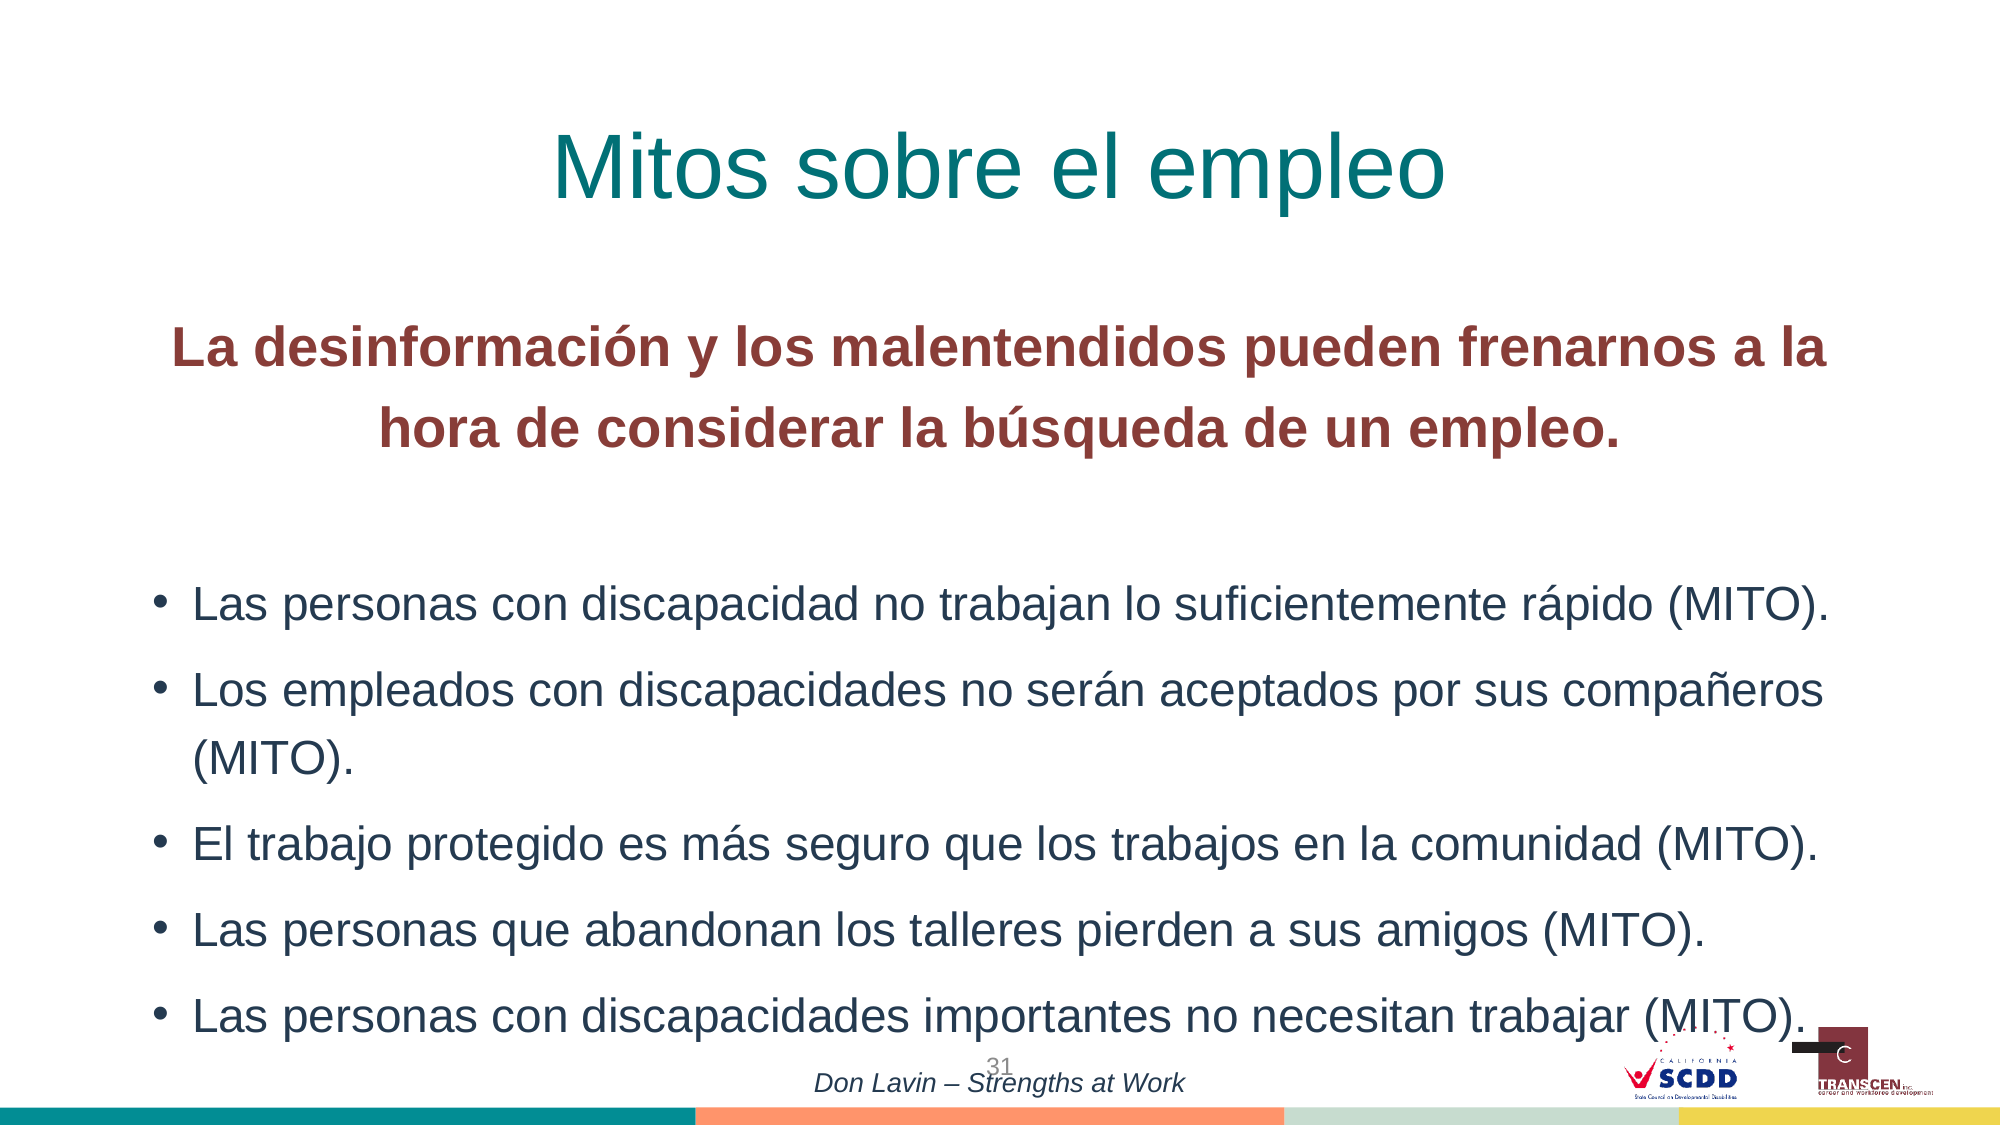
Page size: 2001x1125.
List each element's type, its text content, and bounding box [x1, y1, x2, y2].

list La desinformación y los malentendidos pueden frenarnos a la hora de considerar la búsqueda de un empleo. Las personas con discapacidad no trabajan lo suficientemente rápido (MITO). Los empleados con discapacidades no serán aceptados por sus compañeros (MITO). El trabajo protegido es más seguro que los trabajos en la comunidad (MITO). Las personas que abandonan los talleres pierden a sus amigos (MITO). Las personas con discapacidades importantes no necesitan trabajar (MITO). Don Lavin – Strengths at Work [137, 289, 1863, 1125]
title Mitos sobre el empleo [137, 59, 1863, 278]
picture [1863, 1027, 1933, 1096]
